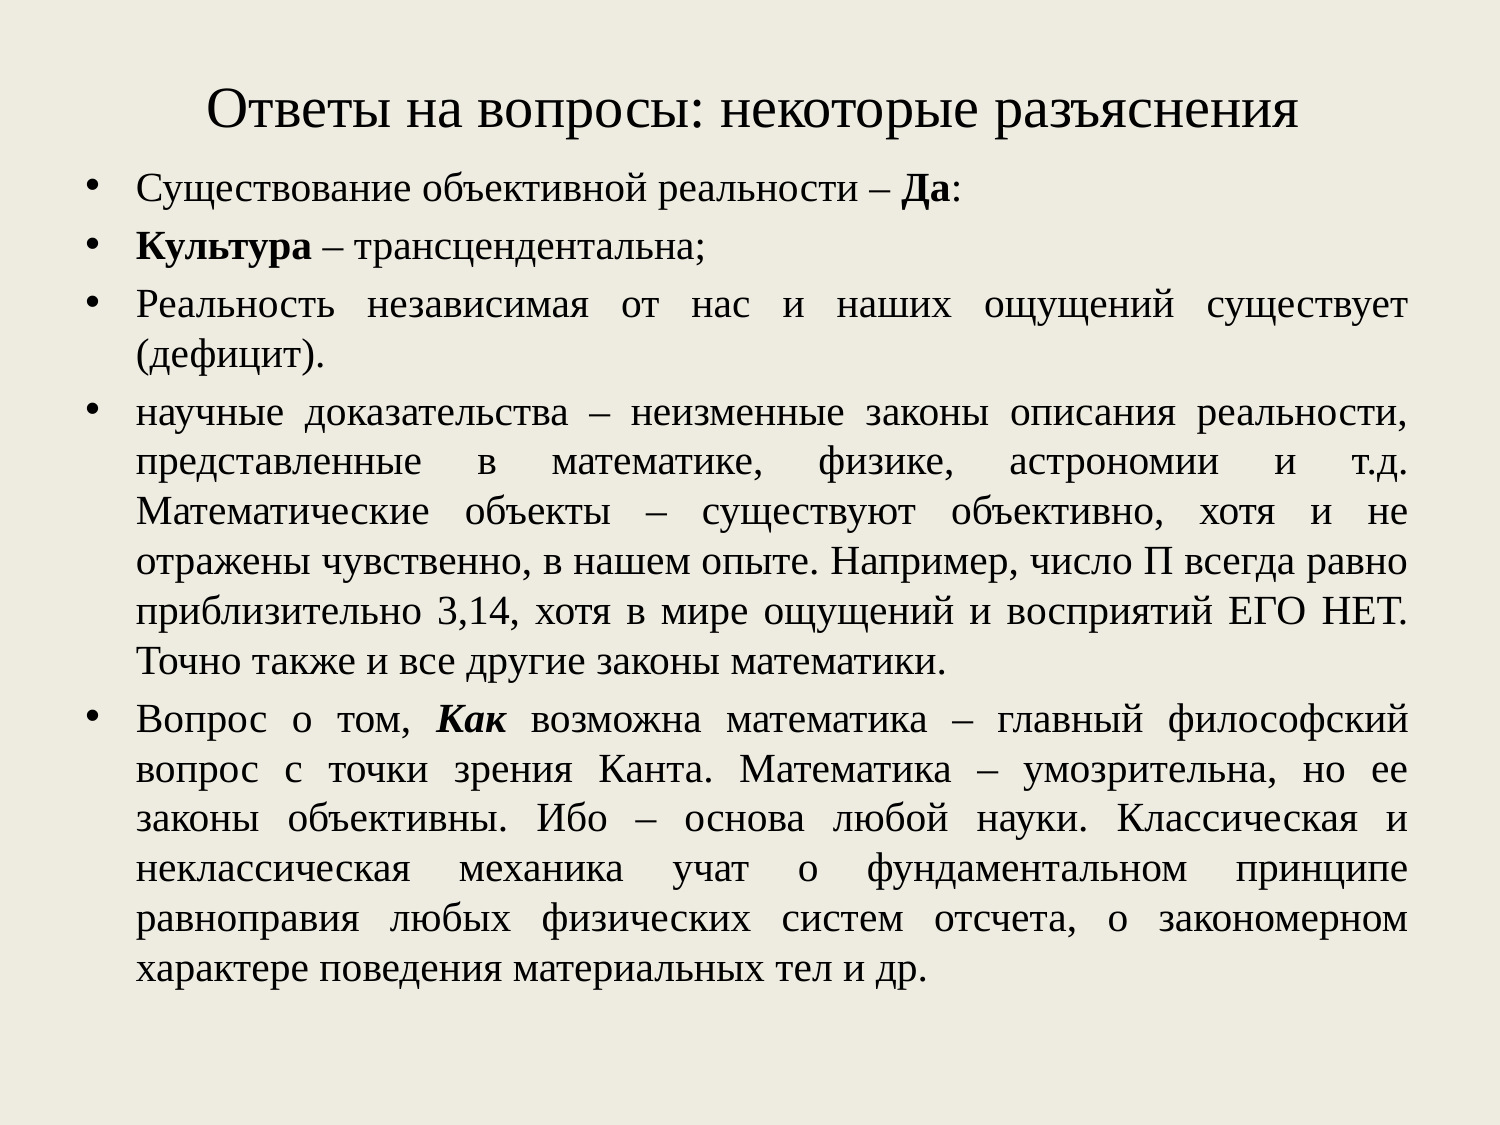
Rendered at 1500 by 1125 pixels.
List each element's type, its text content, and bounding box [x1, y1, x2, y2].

title Ответы на вопросы: некоторые разъяснения [82, 45, 1425, 152]
list Существование объективной реальности – Да: Культура – трансцендентальна; Реальность независимая от нас и наших ощущений существует (дефицит). научные доказательства – неизменные законы описания реальности, представленные в математике, физике, астрономии и т.д. Математические объекты – существуют объективно, хотя и не отражены чувственно, в нашем опыте. Например, число П всегда равно приблизительно 3,14, хотя в мире ощущений и восприятий ЕГО НЕТ. Точно также и все другие законы математики. Вопрос о том, Как возможна математика – главный философский вопрос с точки зрения Канта. Математика – умозрительна, но ее законы объективны. Ибо – основа любой науки. Классическая и неклассическая механика учат о фундаментальном принципе равноправия любых физических систем отсчета, о закономерном характере поведения материальных тел и др. [70, 152, 1425, 1005]
